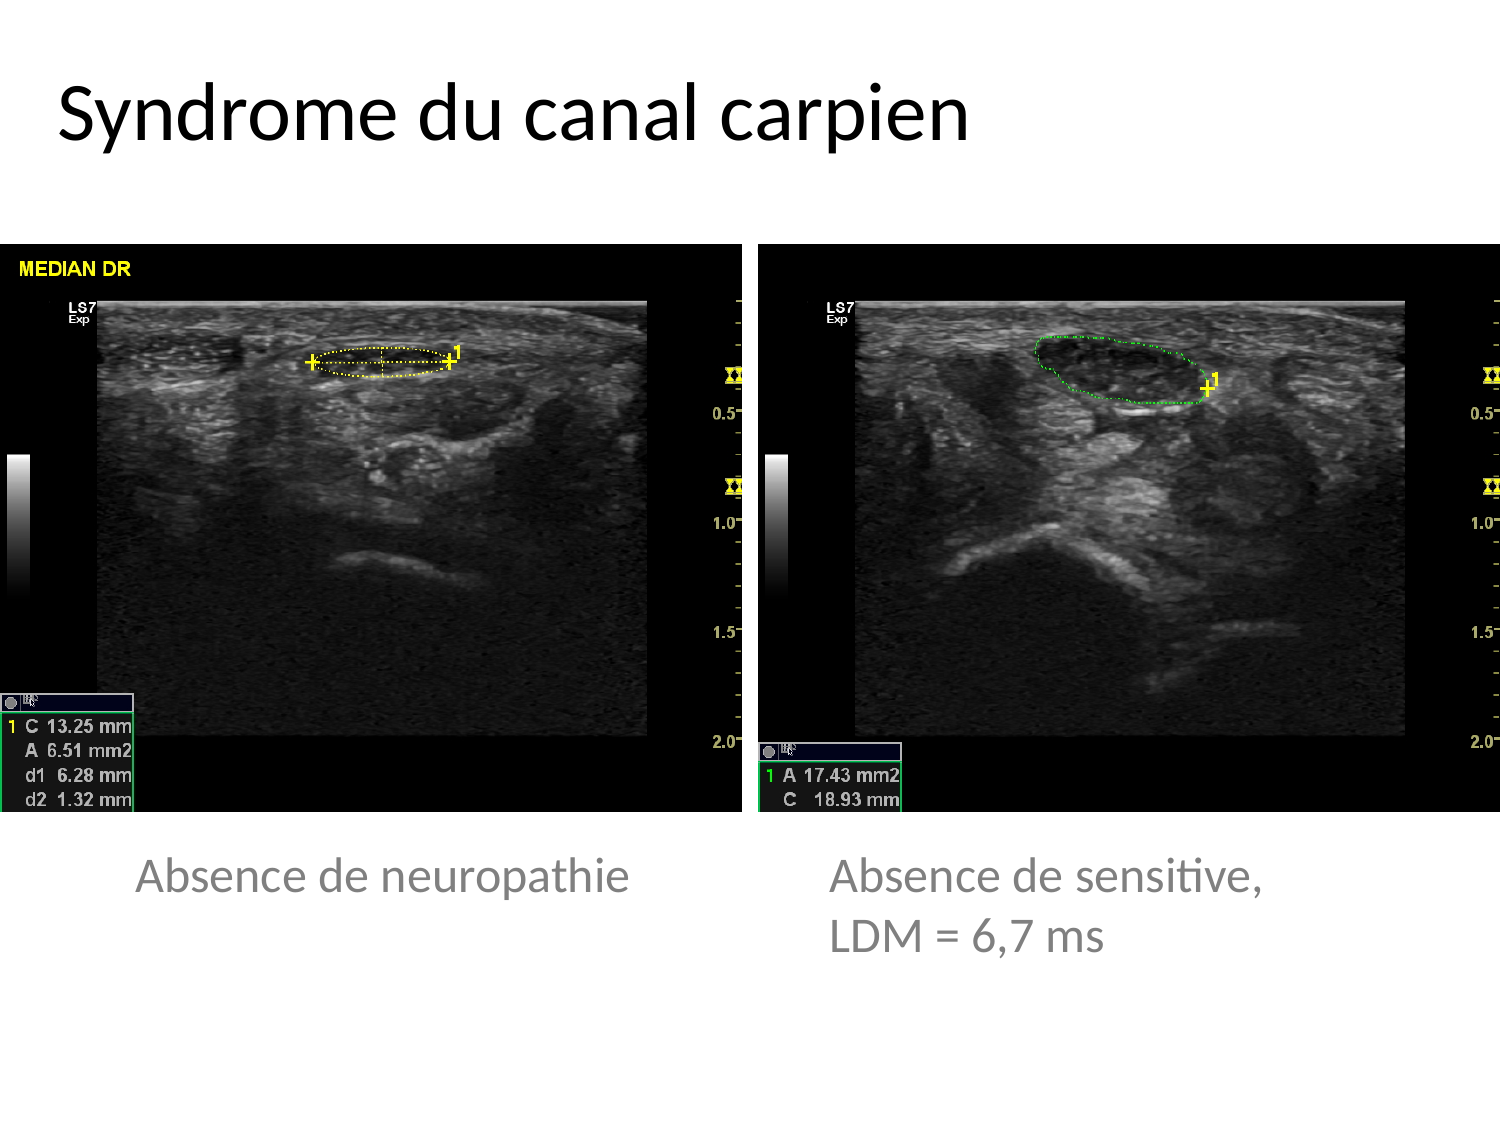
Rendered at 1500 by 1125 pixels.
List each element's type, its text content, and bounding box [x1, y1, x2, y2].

picture [757, 244, 1500, 812]
picture [0, 244, 743, 812]
text_box Absence de neuropathie [120, 834, 646, 910]
text_box Syndrome du canal carpien [42, 50, 987, 165]
text_box Absence de sensitive, LDM = 6,7 ms [814, 834, 1291, 970]
